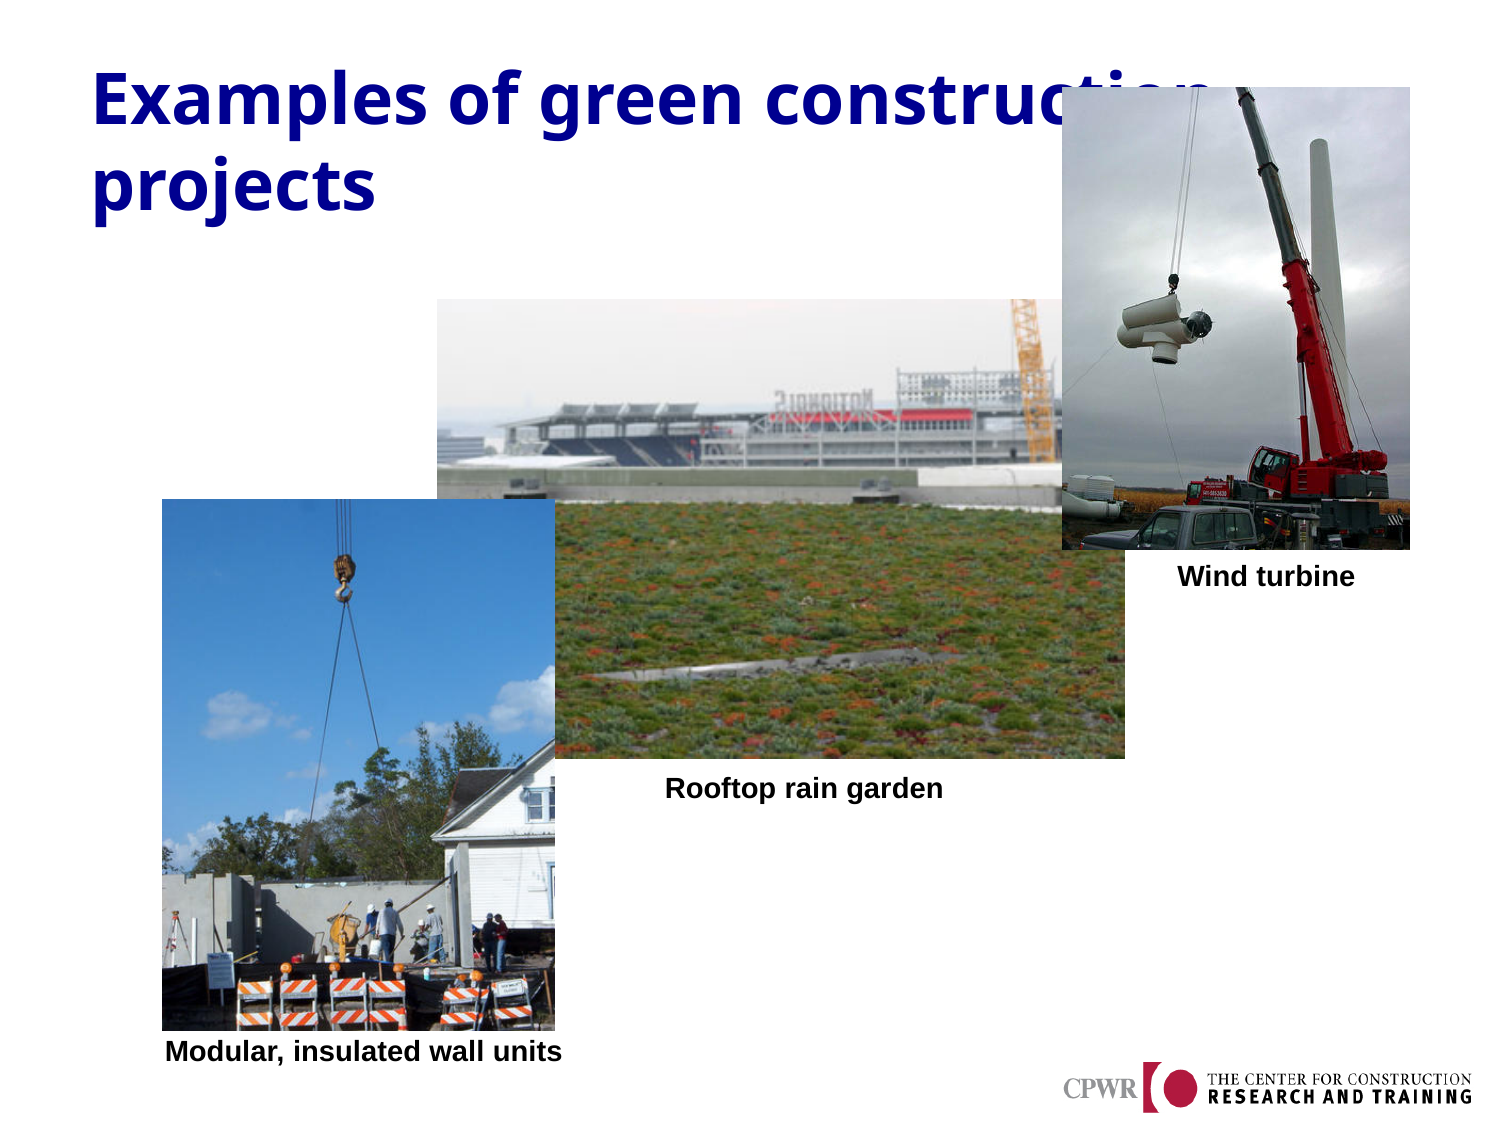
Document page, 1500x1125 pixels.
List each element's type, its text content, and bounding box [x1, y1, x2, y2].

text_box Wind turbine [1162, 549, 1425, 600]
text_box Rooftop rain garden [649, 768, 1100, 813]
text_box Modular, insulated wall units [149, 1024, 600, 1075]
picture [1062, 1062, 1475, 1113]
title Examples of green construction projects [75, 45, 1325, 233]
picture [162, 87, 1410, 1031]
